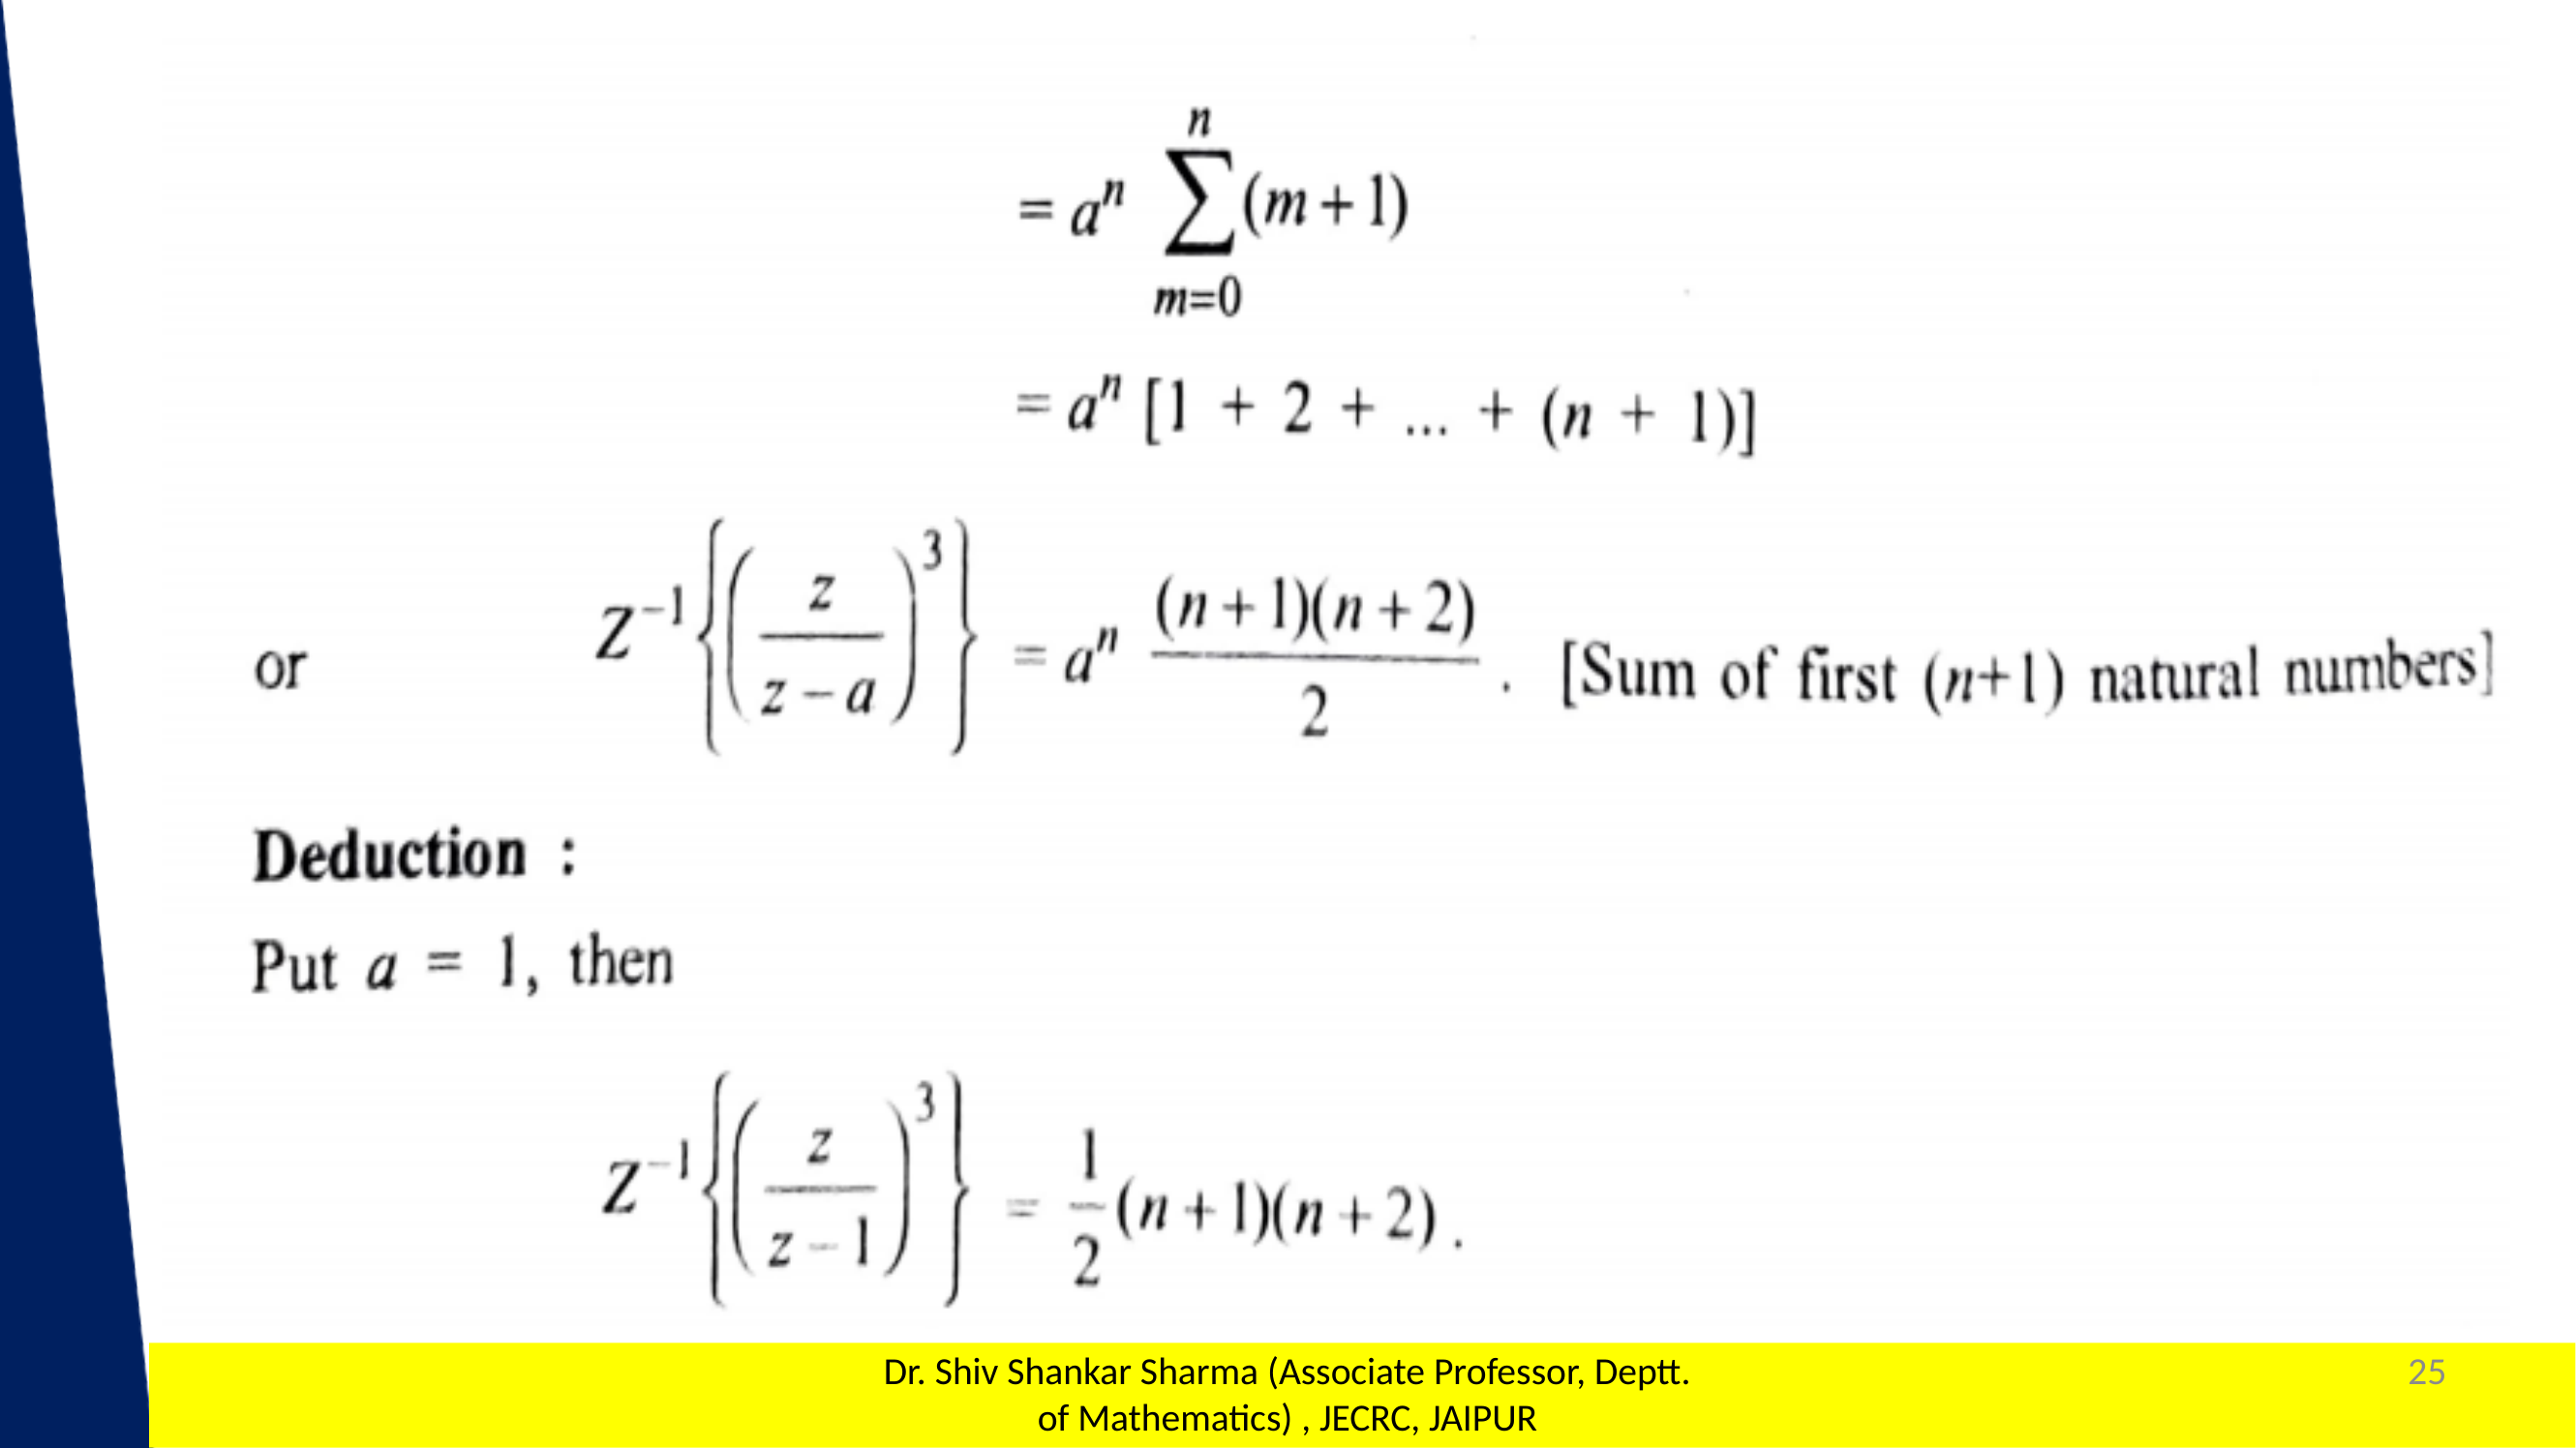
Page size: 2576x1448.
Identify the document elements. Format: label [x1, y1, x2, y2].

text_box [0, 0, 2576, 1448]
picture [162, 34, 2510, 1330]
